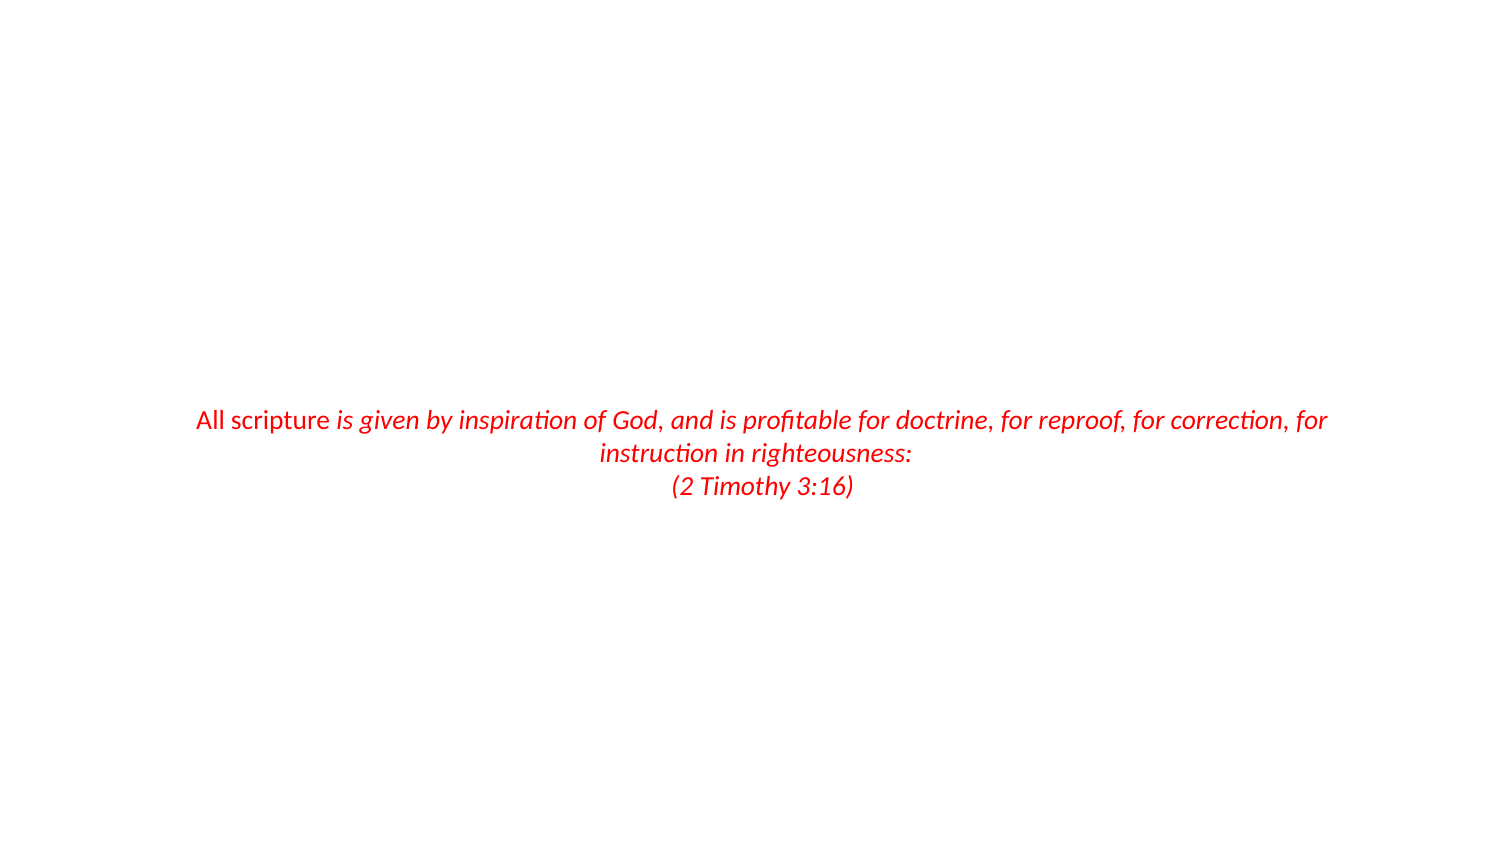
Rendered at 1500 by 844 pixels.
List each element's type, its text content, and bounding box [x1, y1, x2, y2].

title All scripture is given by inspiration of God, and is profitable for doctrine, for reproof, for correction, for instruction in righteousness: (2 Timothy 3:16) [125, 393, 1400, 575]
